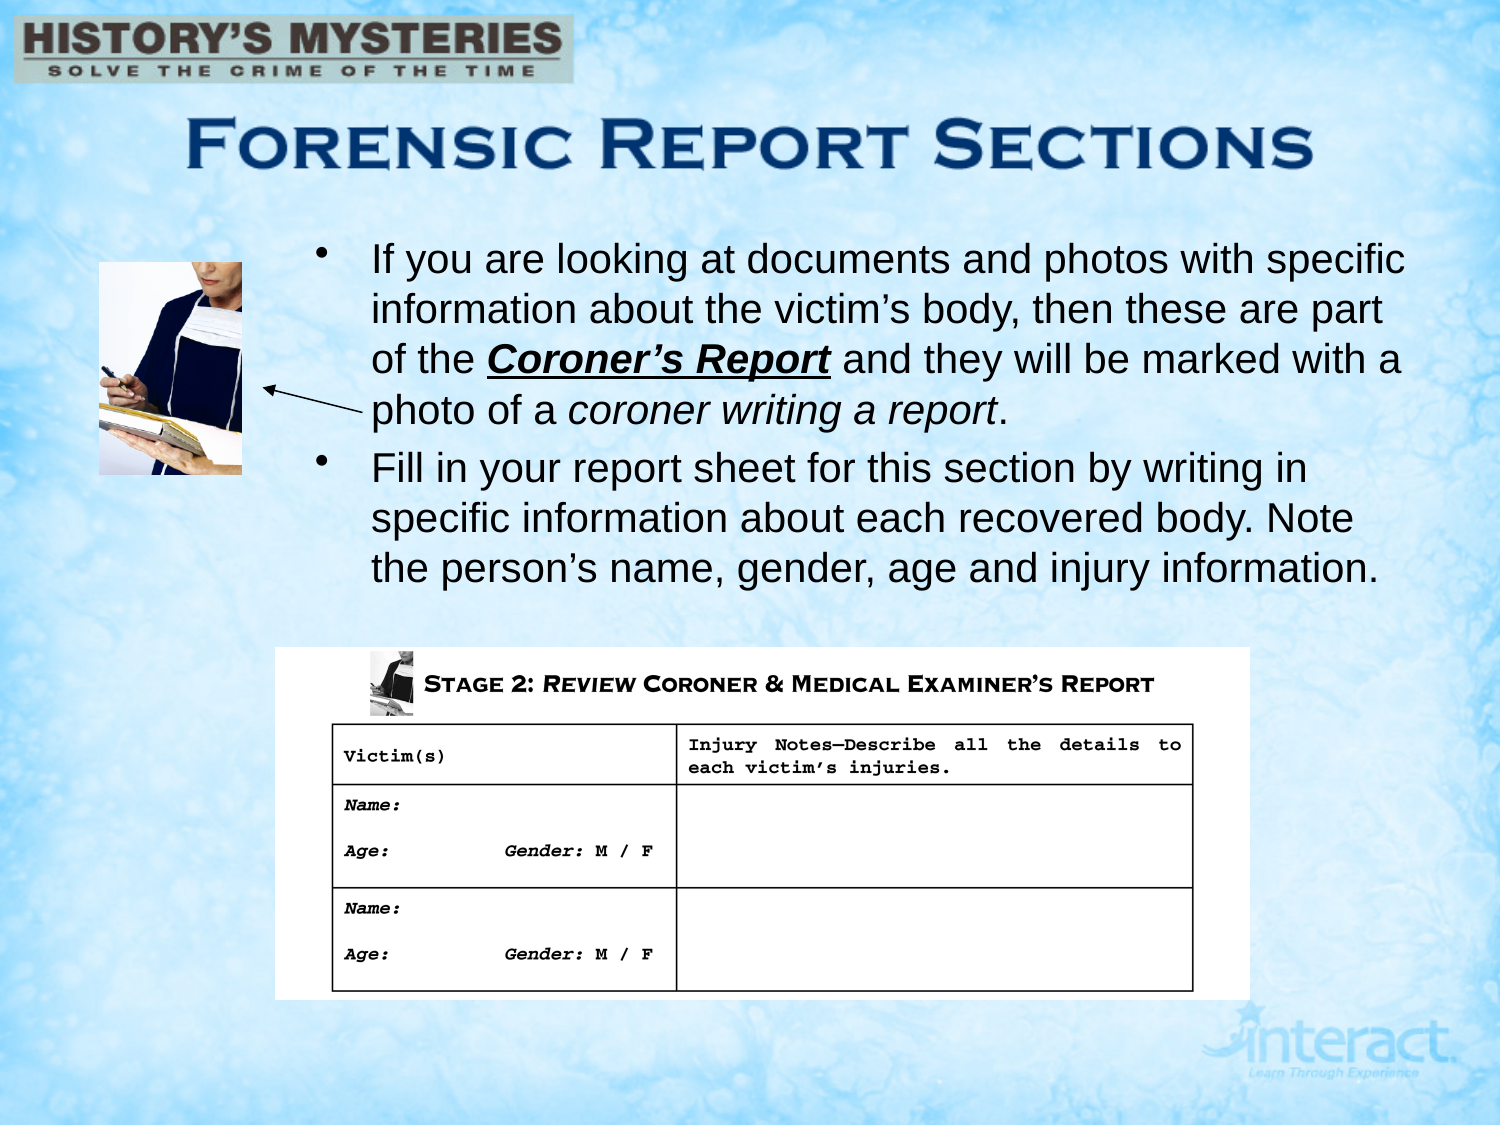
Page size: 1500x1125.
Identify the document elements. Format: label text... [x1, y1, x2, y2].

text_box [262, 384, 299, 397]
text_box If you are looking at documents and photos with specific information about the victim’s body, then these are part of the Coroner’s Report and they will be marked with a photo of a coroner writing a report. Fill in your report sheet for this section by writing in specific information about each recovered body. Note the person’s name, gender, age and injury information. [299, 234, 1425, 613]
picture [0, 0, 1500, 1125]
